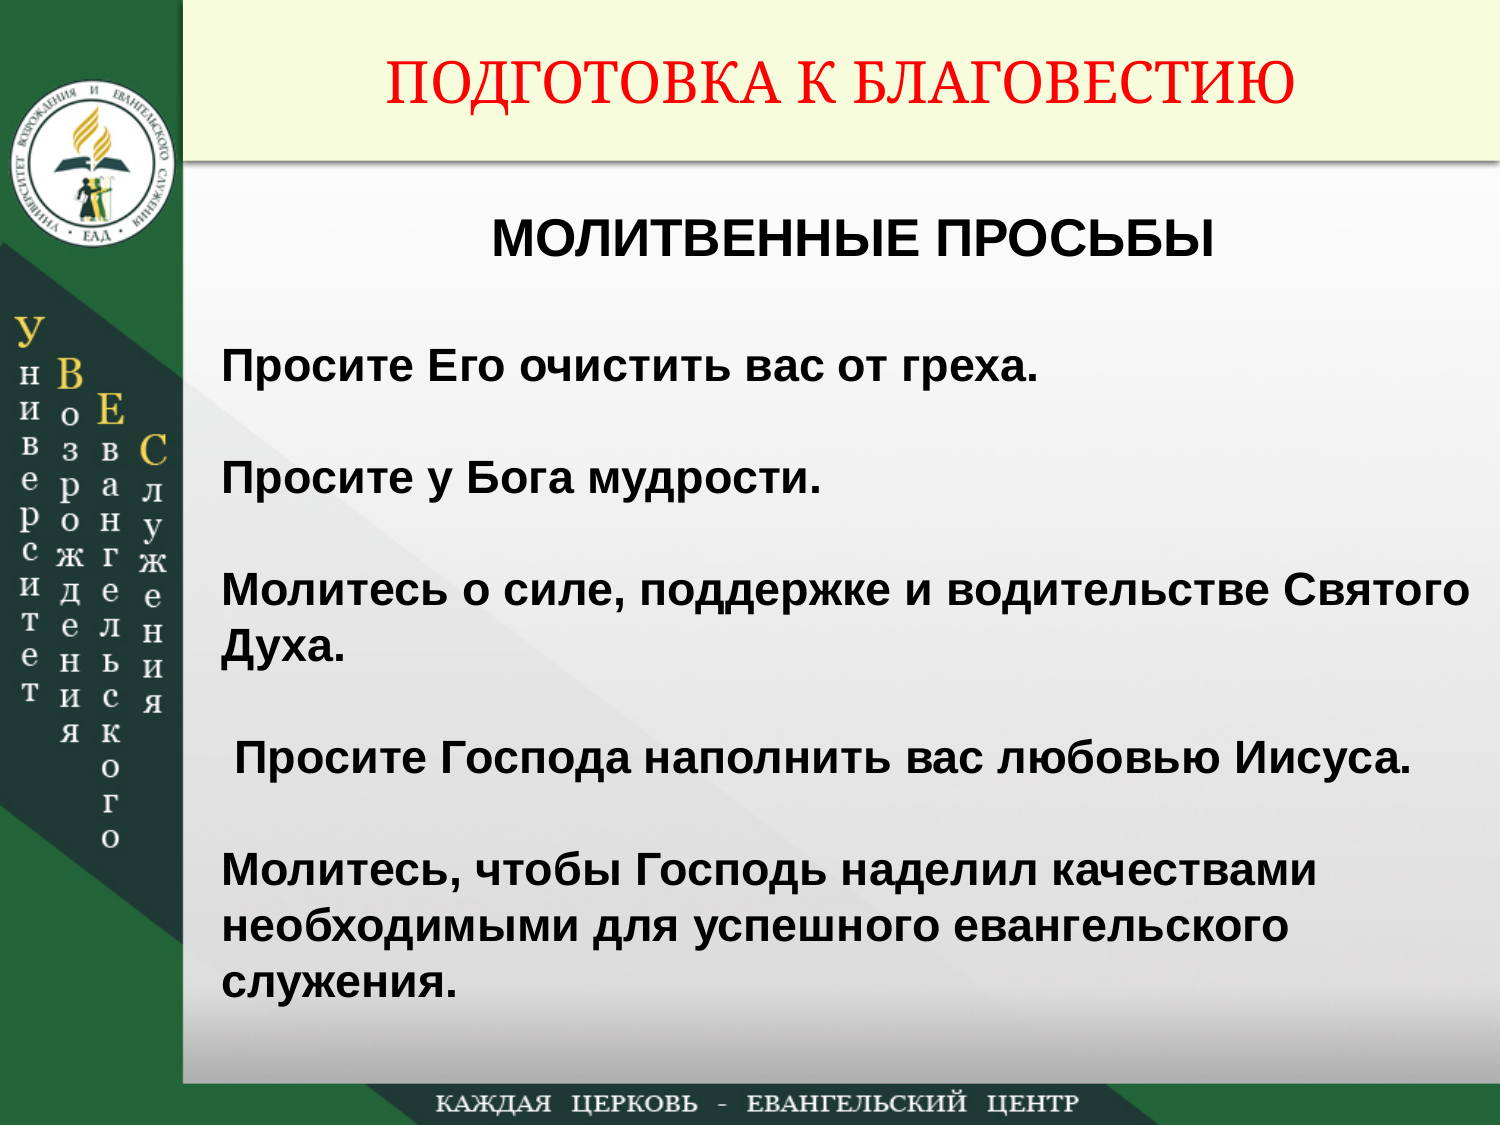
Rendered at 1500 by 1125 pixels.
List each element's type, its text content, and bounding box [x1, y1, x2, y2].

text_box МОЛИТВЕННЫЕ ПРОСЬБЫ Просите Его очистить вас от греха. Просите у Бога мудрости. Молитесь о силе, поддержке и водительстве Святого Духа. Просите Господа наполнить вас любовью Иисуса. Молитесь, чтобы Господь наделил качествами необходимыми для успешного евангельского служения. [206, 196, 1500, 1029]
picture [0, 0, 1500, 1125]
text_box ПОДГОТОВКА К БЛАГОВЕСТИЮ [182, 0, 1500, 162]
